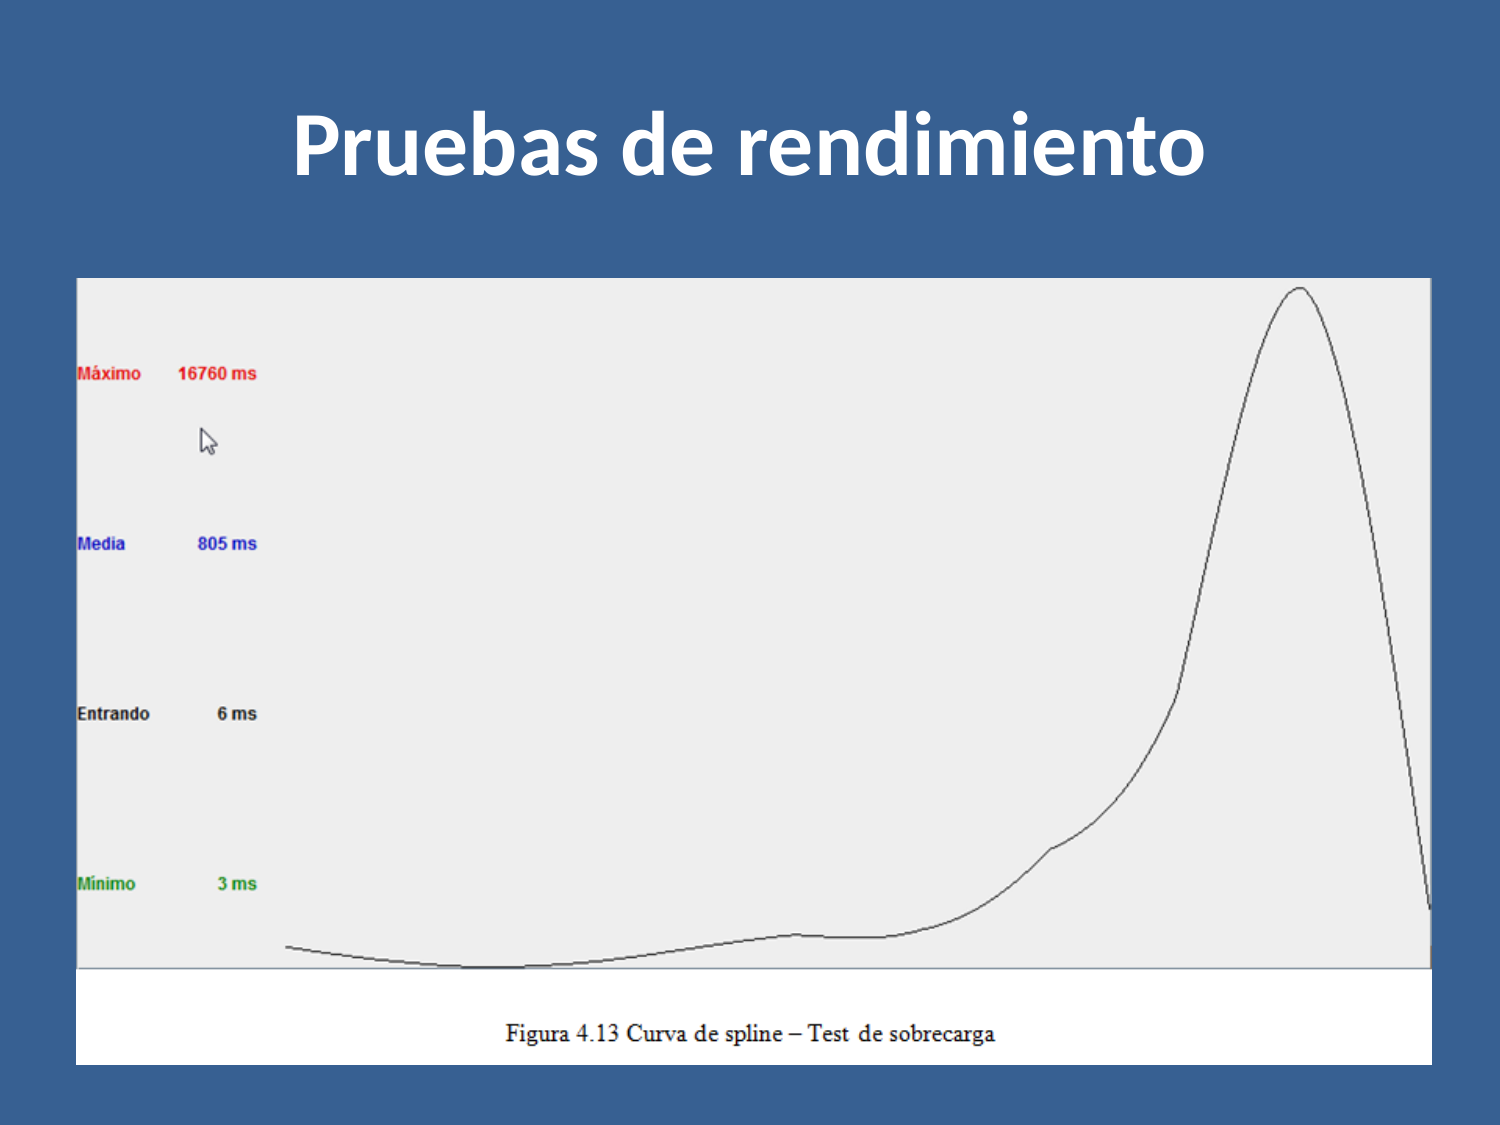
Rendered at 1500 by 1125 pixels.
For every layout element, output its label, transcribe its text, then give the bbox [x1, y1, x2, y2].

picture [76, 278, 1432, 1066]
title Pruebas de rendimiento [75, 45, 1425, 233]
